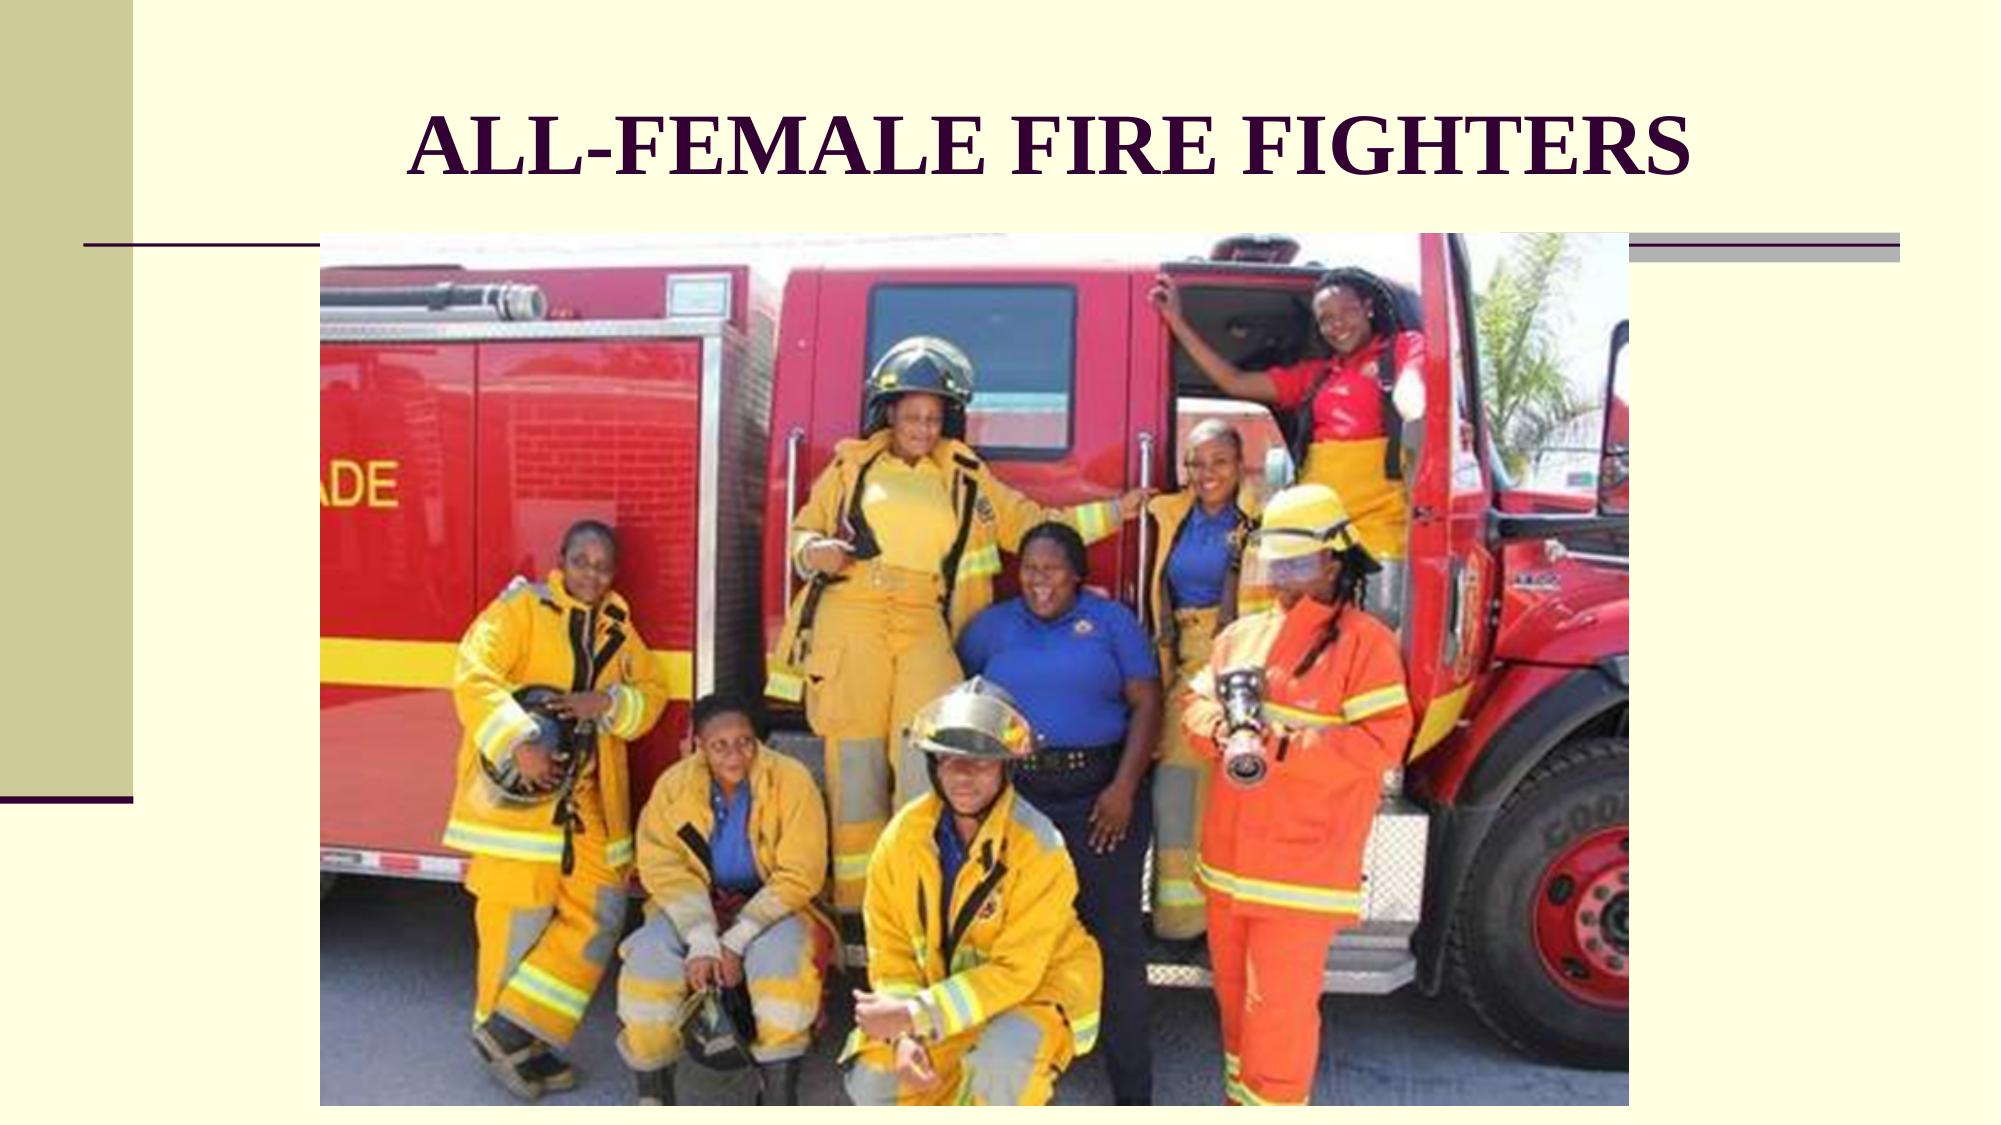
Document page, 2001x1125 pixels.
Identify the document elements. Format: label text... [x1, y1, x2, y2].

picture [320, 232, 1629, 1106]
title ALL-FEMALE FIRE FIGHTERS [200, 45, 1900, 234]
